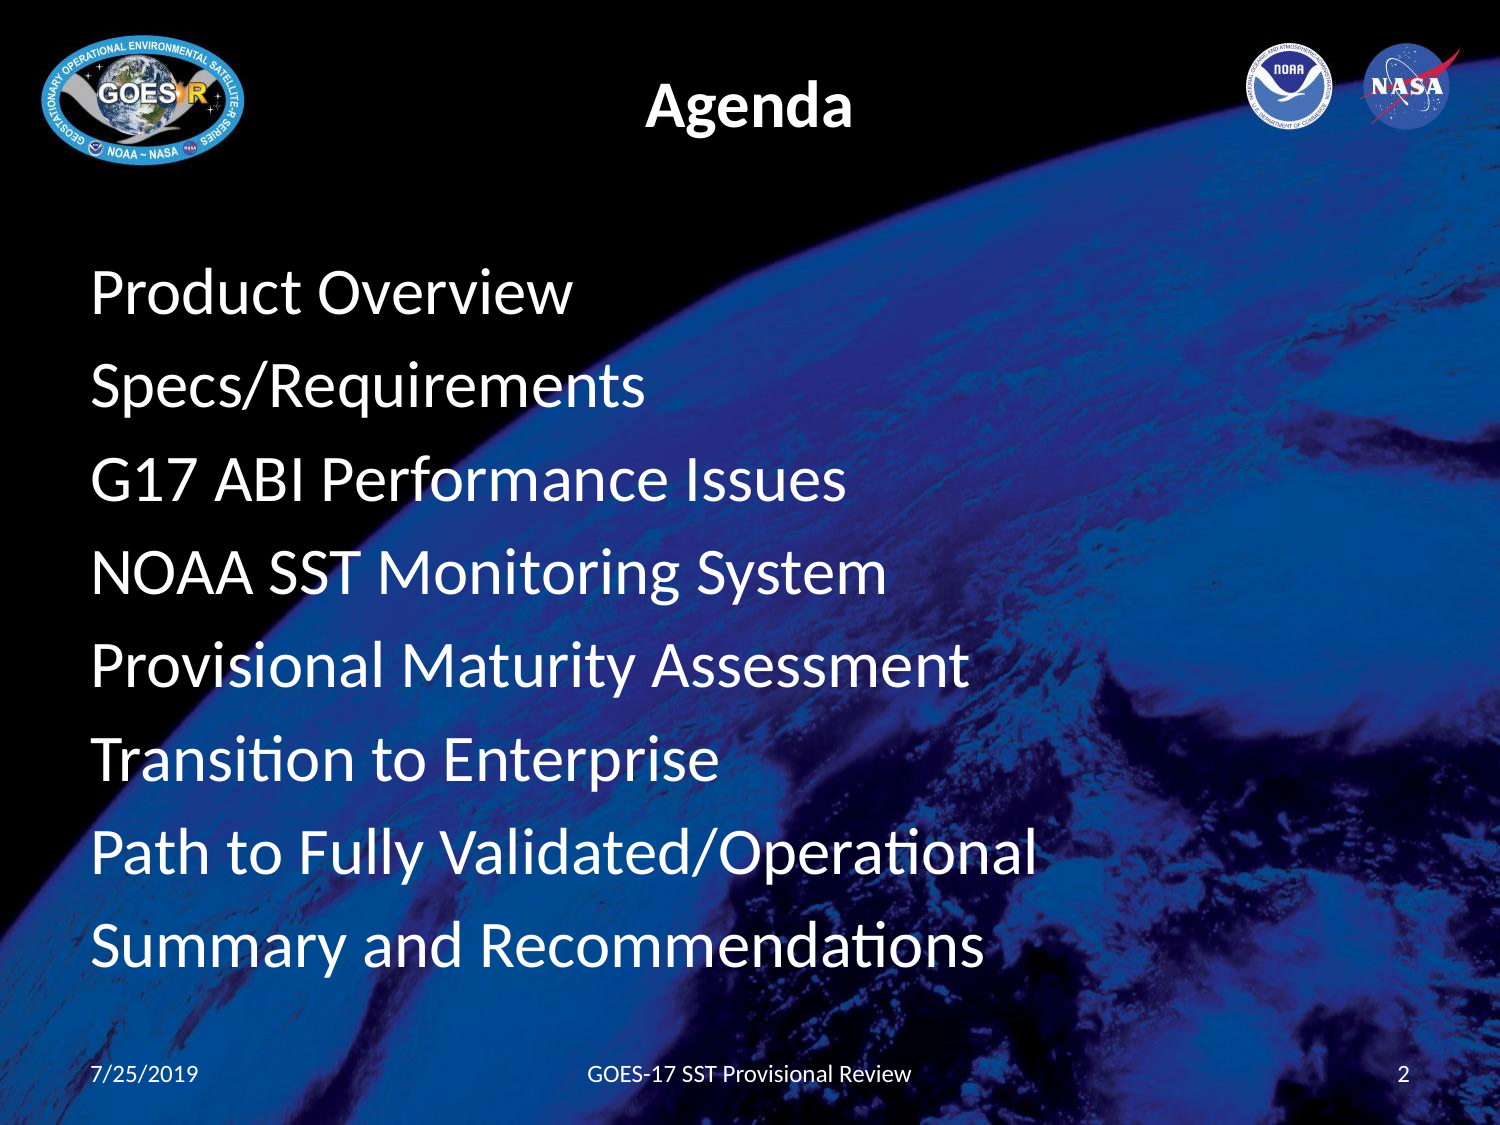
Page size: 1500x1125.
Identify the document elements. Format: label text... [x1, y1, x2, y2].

footer GOES-17 SST Provisional Review [512, 1042, 988, 1103]
slide_number 2 [1074, 1042, 1425, 1103]
picture [0, 0, 1500, 1125]
title Agenda [75, 6, 1425, 195]
list Product Overview Specs/Requirements G17 ABI Performance Issues NOAA SST Monitoring System Provisional Maturity Assessment Transition to Enterprise Path to Fully Validated/Operational Summary and Recommendations [75, 240, 1458, 983]
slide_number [75, 1042, 425, 1103]
